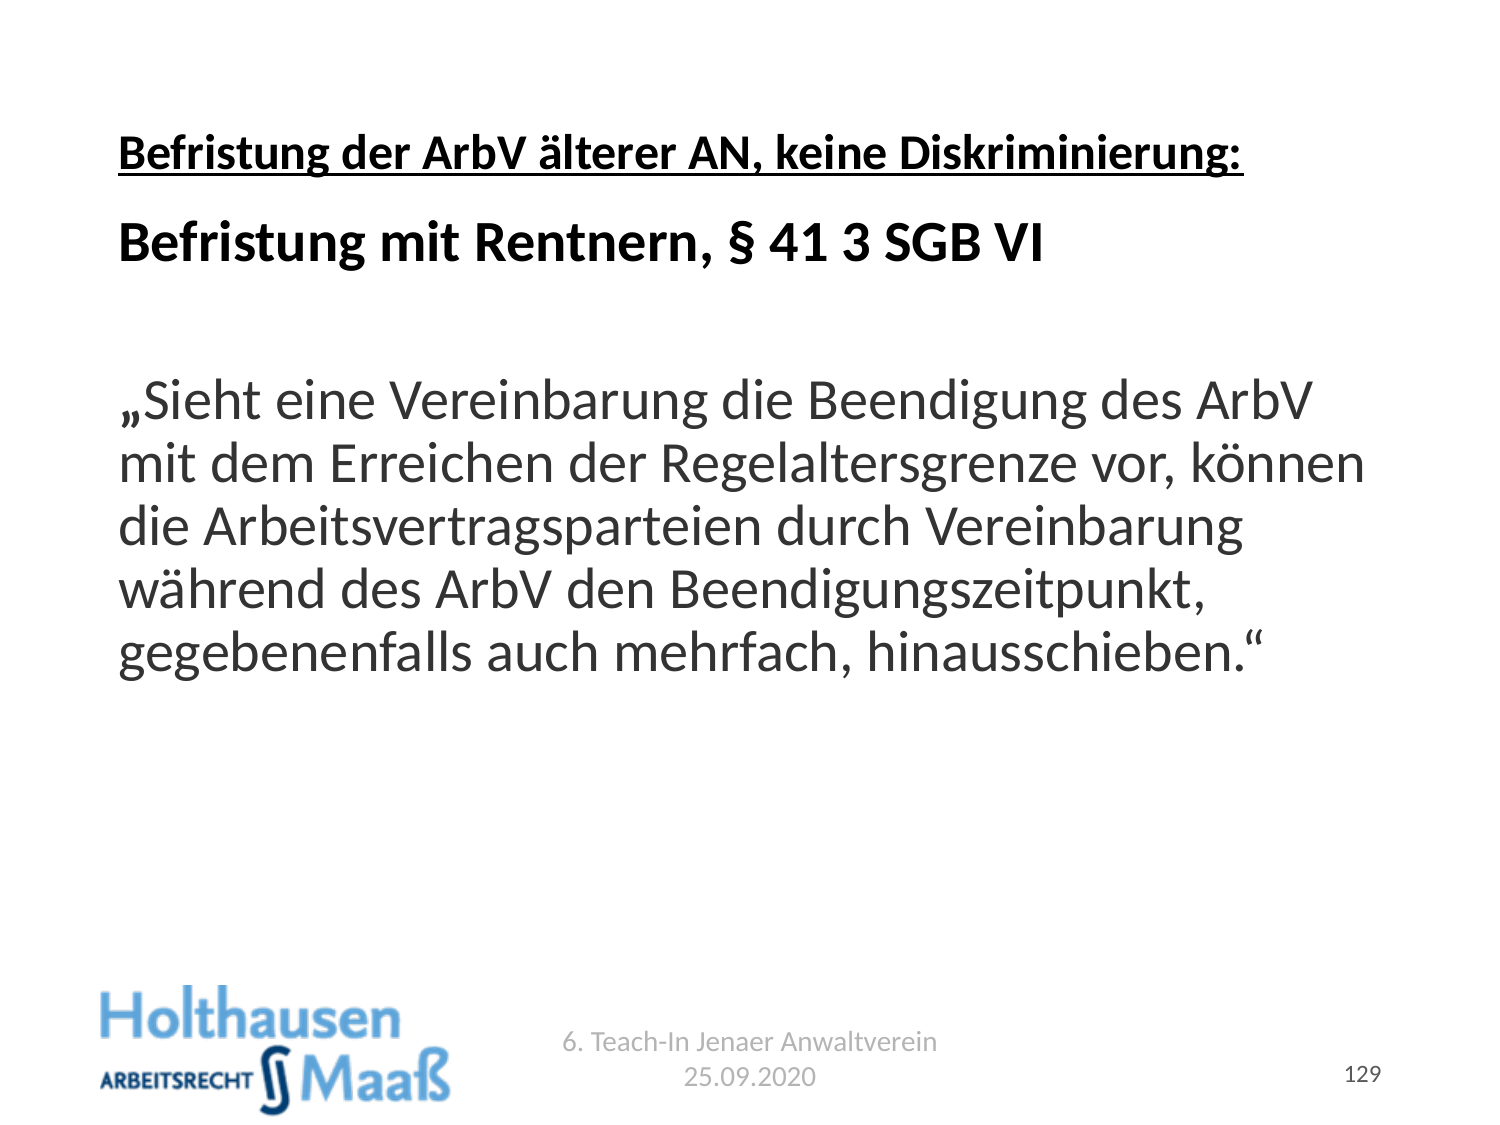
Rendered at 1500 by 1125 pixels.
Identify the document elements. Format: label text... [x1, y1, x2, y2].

picture [100, 985, 452, 1118]
list Befristung mit Rentnern, § 41 3 SGB VI „Sieht eine Vereinbarung die Beendigung des ArbV mit dem Erreichen der Regelaltersgrenze vor, können die Arbeitsvertragsparteien durch Vereinbarung während des ArbV den Beendigungszeitpunkt, gegebenenfalls auch mehrfach, hinausschieben.“ [103, 203, 1403, 960]
title Befristung der ArbV älterer AN, keine Diskriminierung: [103, 52, 1403, 203]
slide_number 129 [1059, 1042, 1397, 1103]
footer 6. Teach-In Jenaer Anwaltverein 25.09.2020 [501, 723, 998, 1125]
